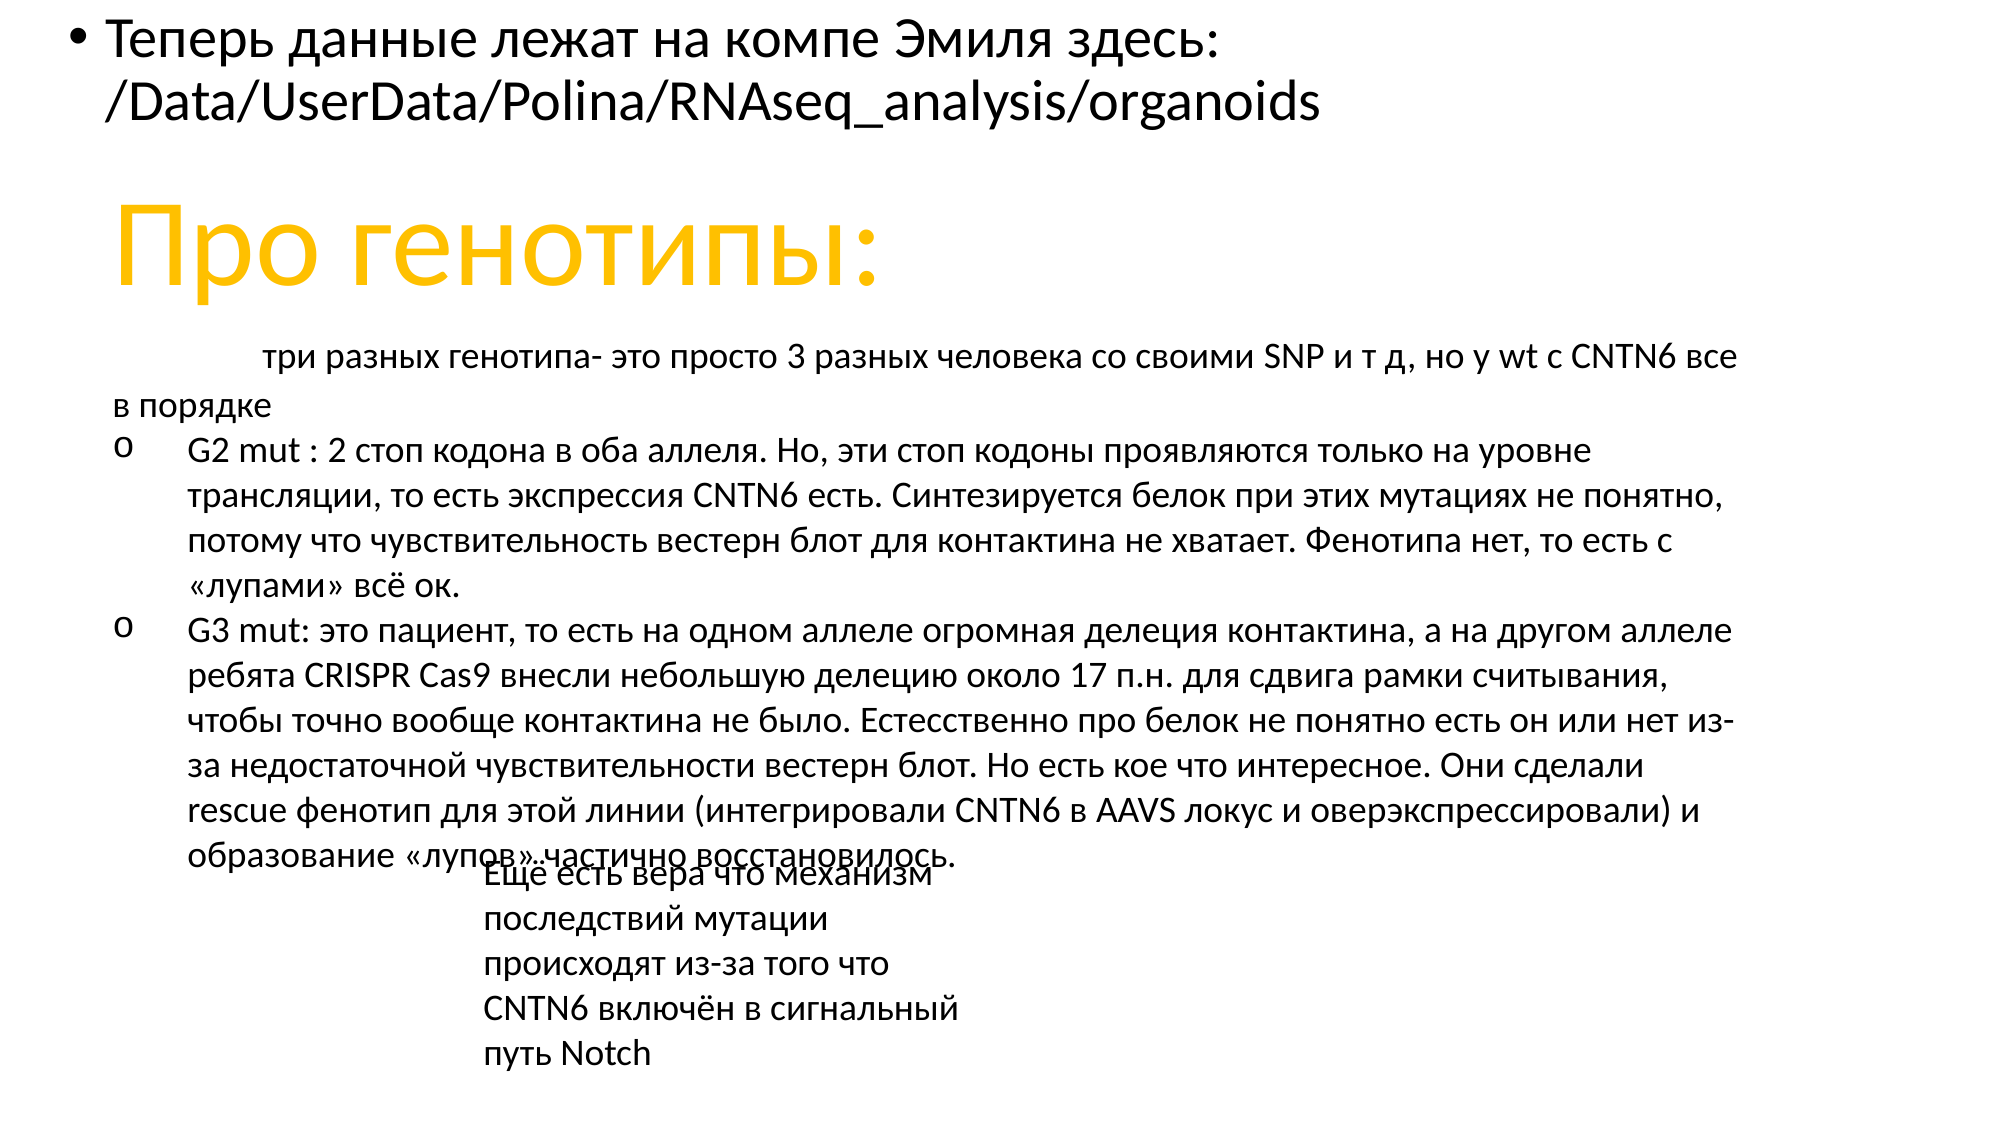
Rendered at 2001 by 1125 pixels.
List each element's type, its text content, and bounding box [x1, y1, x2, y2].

list Теперь данные лежат на компе Эмиля здесь: /Data/UserData/Polina/RNAseq_analysis/organoids [53, 0, 1779, 170]
text_box Про генотипы: три разных генотипа- это просто 3 разных человека со своими SNP и т д, но у wt c CNTN6 все в порядке G2 mut : 2 стоп кодона в оба аллеля. Но, эти стоп кодоны проявляются только на уровне трансляции, то есть экспрессия CNTN6 есть. Синтезируется белок при этих мутациях не понятно, потому что чувствительность вестерн блот для контактина не хватает. Фенотипа нет, то есть с «лупами» всё ок. G3 mut: это пациент, то есть на одном аллеле огромная делеция контактина, а на другом аллеле ребята CRISPR Cas9 внесли небольшую делецию около 17 п.н. для сдвига рамки считывания, чтобы точно вообще контактина не было. Естесственно про белок не понятно есть он или нет из-за недостаточной чувствительности вестерн блот. Но есть кое что интересное. Они сделали rescue фенотип для этой линии (интегрировали CNTN6 в AAVS локус и оверэкспрессировали) и образование «лупов» частично восстановилось. [97, 152, 1762, 883]
text_box Ещё есть вера что механизм последствий мутации происходят из-за того что CNTN6 включён в сигнальный путь Notch [468, 840, 986, 1081]
